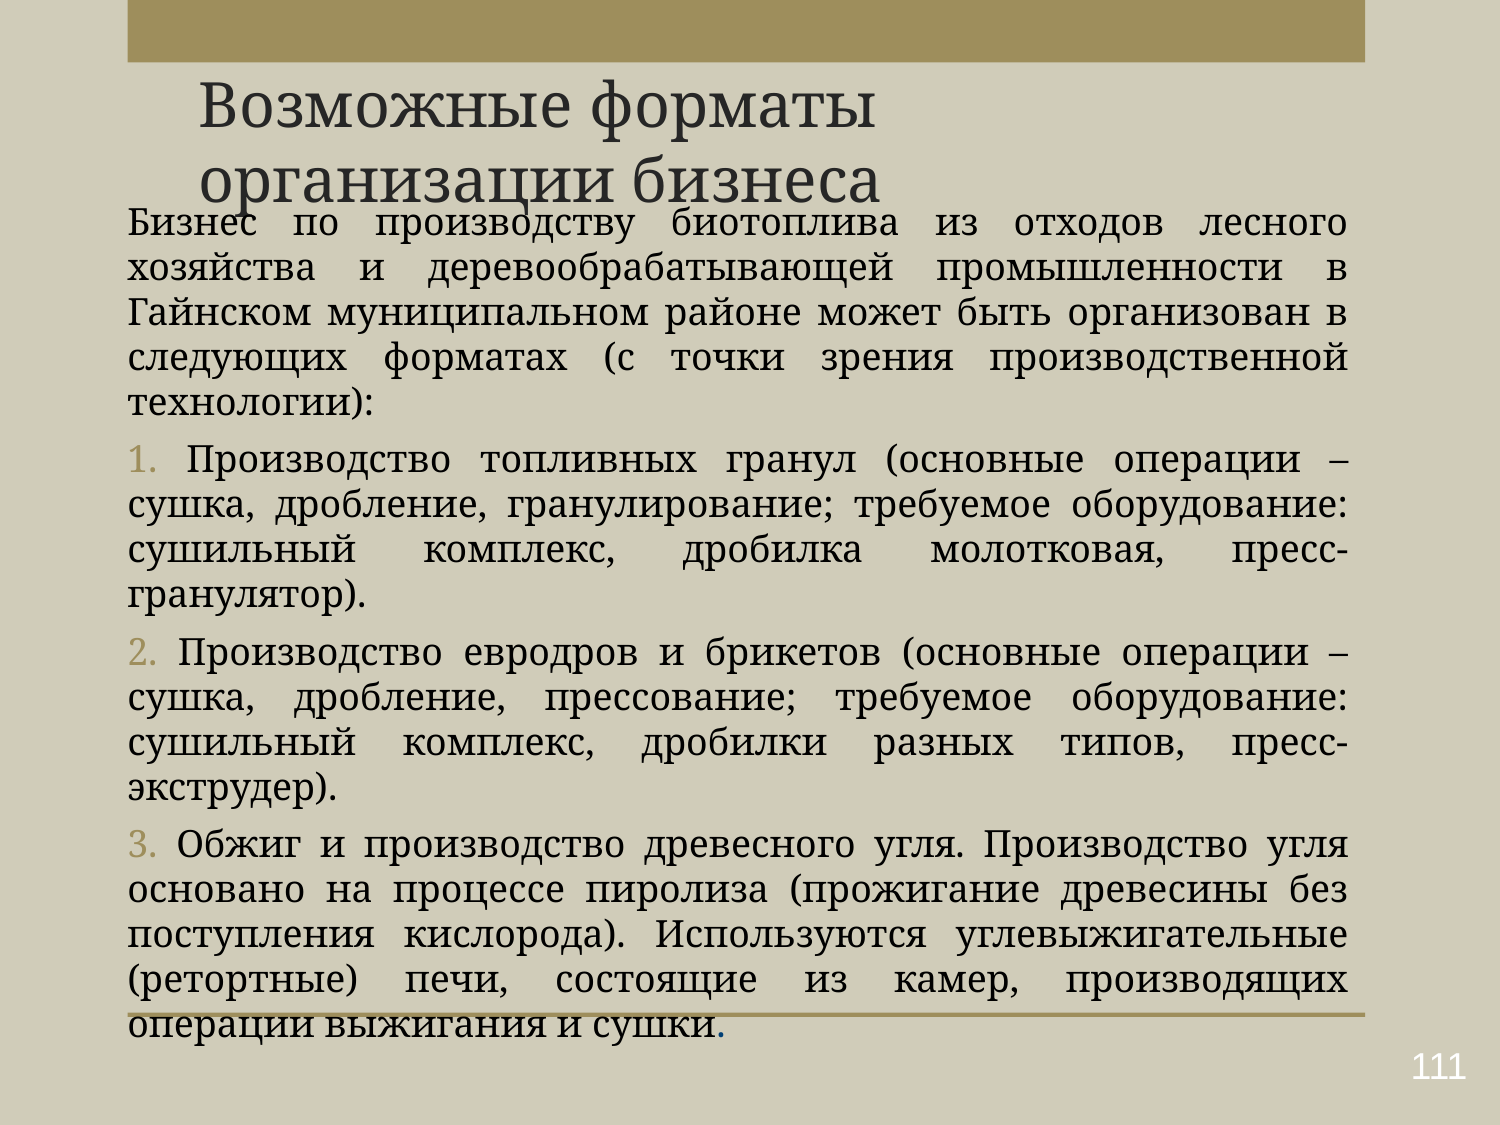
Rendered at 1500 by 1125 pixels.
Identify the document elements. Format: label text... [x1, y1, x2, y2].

list Бизнес по производству биотоплива из отходов лесного хозяйства и деревообрабатывающей промышленности в Гайнском муниципальном районе может быть организован в следующих форматах (с точки зрения производственной технологии): Производство топливных гранул (основные операции – сушка, дробление, гранулирование; требуемое оборудование: сушильный комплекс, дробилка молотковая, пресс-гранулятор). Производство евродров и брикетов (основные операции – сушка, дробление, прессование; требуемое оборудование: сушильный комплекс, дробилки разных типов, пресс-экструдер). Обжиг и производство древесного угля. Производство угля основано на процессе пиролиза (прожигание древесины без поступления кислорода). Используются углевыжигательные (ретортные) печи, состоящие из камер, производящих операции выжигания и сушки. [111, 207, 1365, 1036]
text_box 111 [1364, 1034, 1483, 1095]
title Возможные форматы организации бизнеса [182, 89, 1296, 207]
